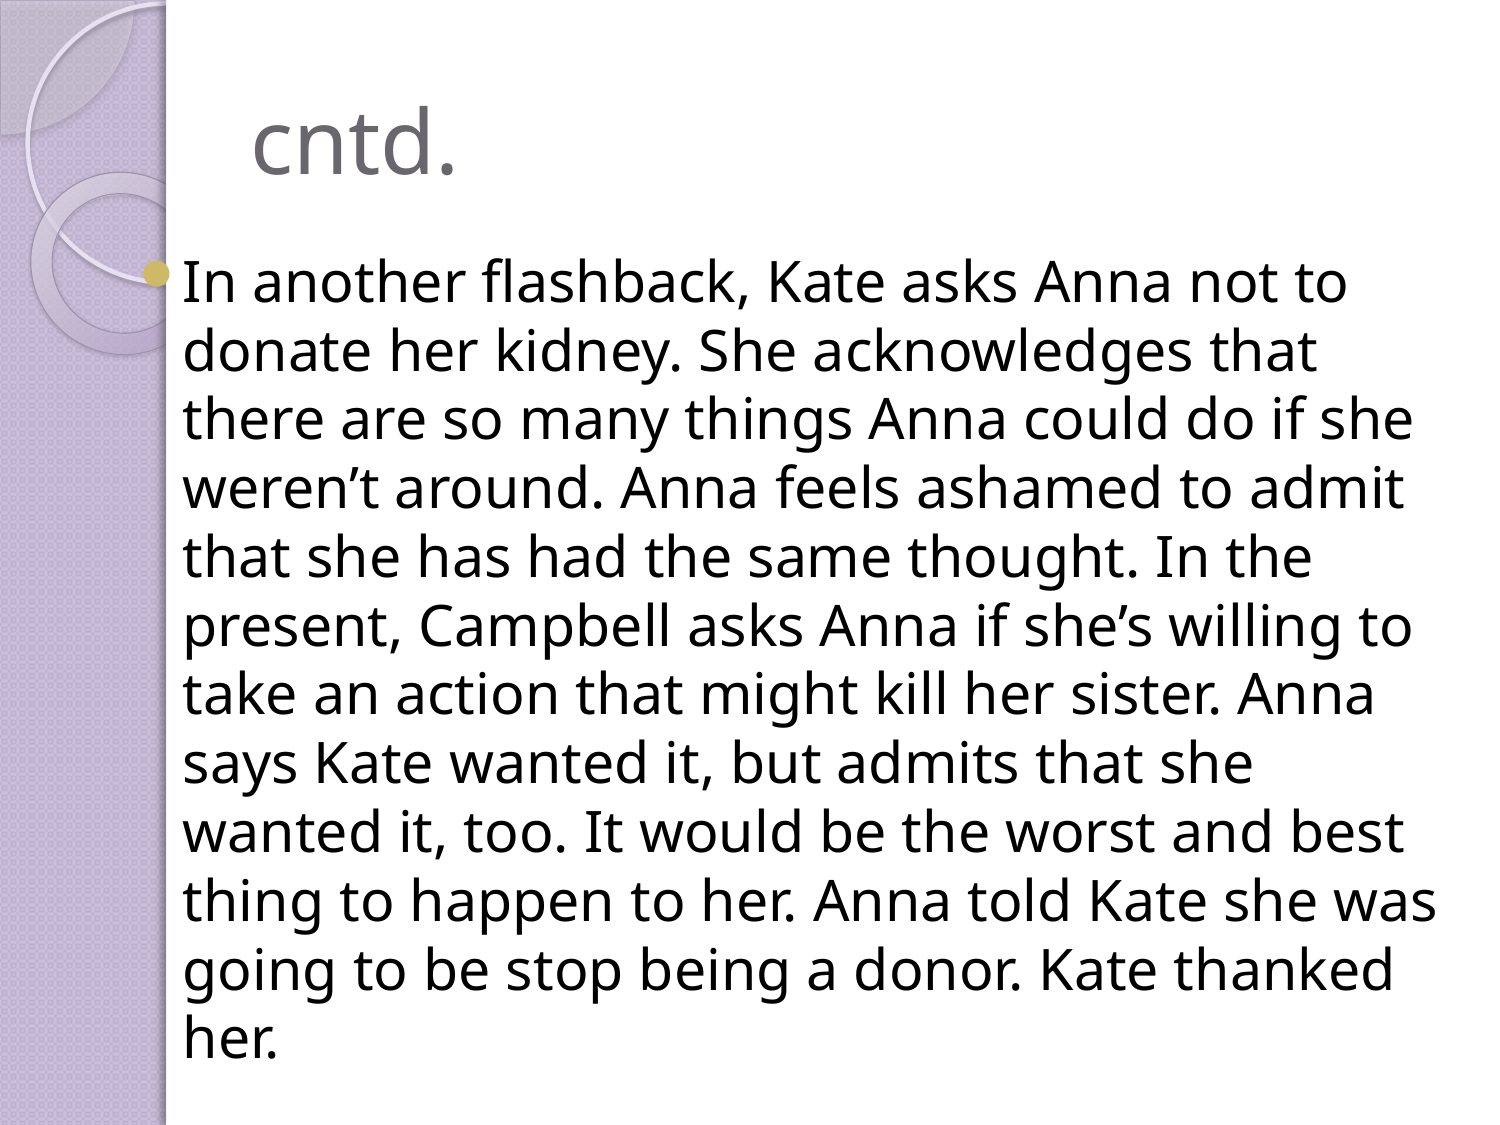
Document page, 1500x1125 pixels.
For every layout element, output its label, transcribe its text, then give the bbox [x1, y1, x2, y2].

title cntd. [235, 45, 1466, 233]
list In another flashback, Kate asks Anna not to donate her kidney. She acknowledges that there are so many things Anna could do if she weren’t around. Anna feels ashamed to admit that she has had the same thought. In the present, Campbell asks Anna if she’s willing to take an action that might kill her sister. Anna says Kate wanted it, but admits that she wanted it, too. It would be the worst and best thing to happen to her. Anna told Kate she was going to be stop being a donor. Kate thanked her. [112, 237, 1466, 1083]
